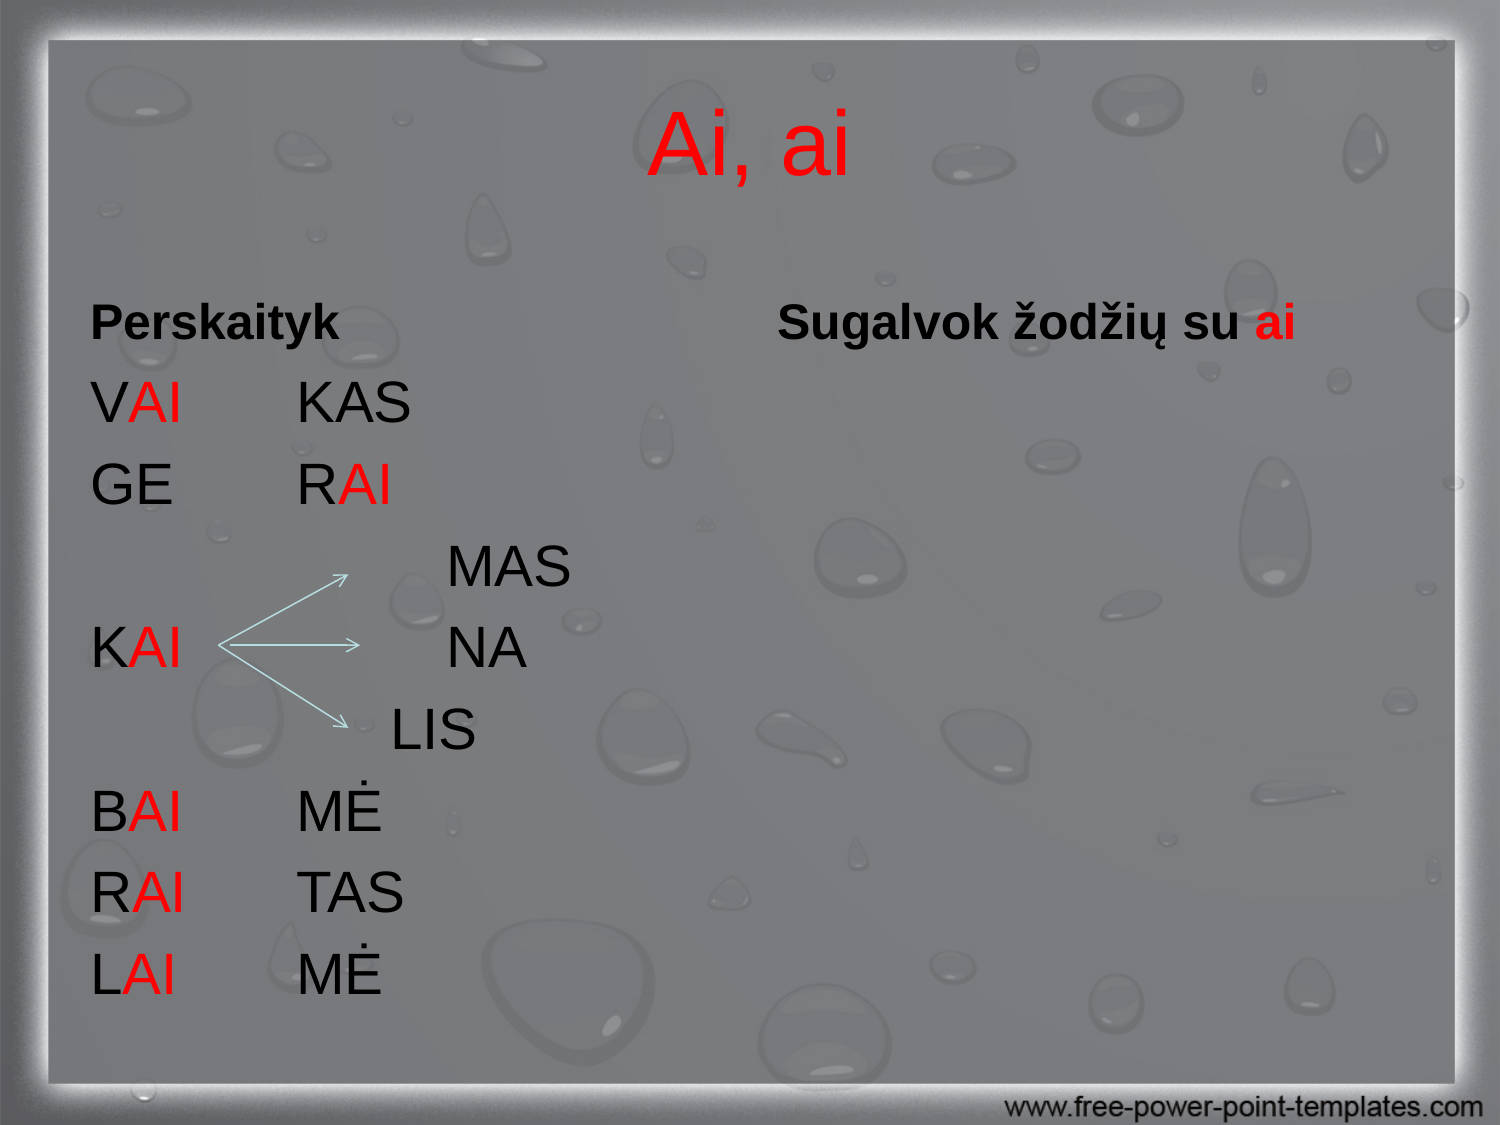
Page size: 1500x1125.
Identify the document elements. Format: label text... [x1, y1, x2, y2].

title Ai, ai [74, 44, 1426, 233]
list VAI KAS GE RAI MAS KAI NA LIS BAI MĖ RAI TAS LAI MĖ [74, 356, 738, 1006]
list Perskaityk [74, 251, 738, 356]
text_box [218, 644, 349, 729]
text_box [218, 573, 349, 644]
list Sugalvok žodžių su ai [761, 251, 1426, 357]
picture [0, 0, 1500, 1125]
